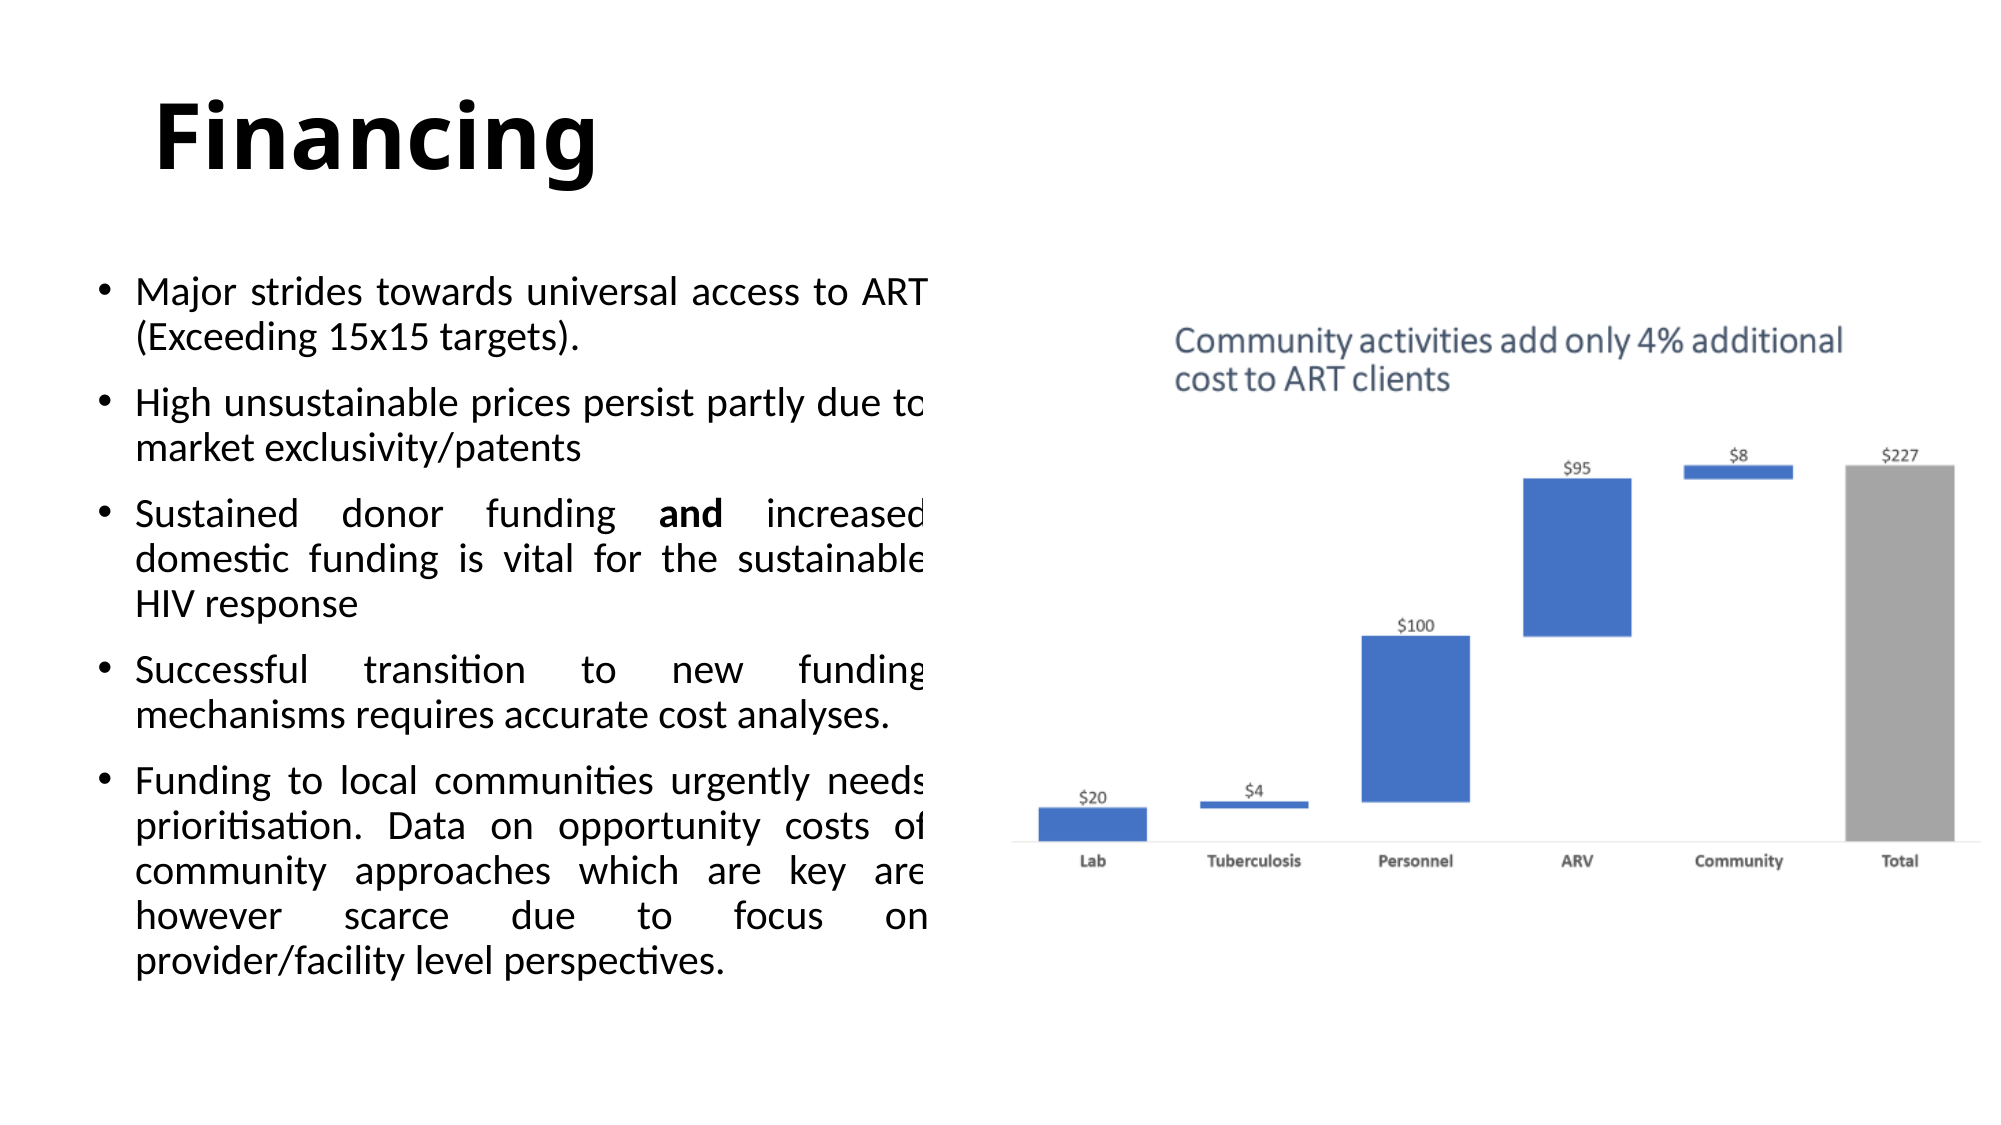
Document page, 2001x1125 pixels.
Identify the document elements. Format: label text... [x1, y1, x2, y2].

title Financing [137, 79, 1863, 200]
picture [923, 264, 2000, 926]
list Major strides towards universal access to ART (Exceeding 15x15 targets). High unsustainable prices persist partly due to market exclusivity/patents Sustained donor funding and increased domestic funding is vital for the sustainable HIV response Successful transition to new funding mechanisms requires accurate cost analyses. Funding to local communities urgently needs prioritisation. Data on opportunity costs of community approaches which are key are however scarce due to focus on provider/facility level perspectives. [82, 262, 945, 1125]
